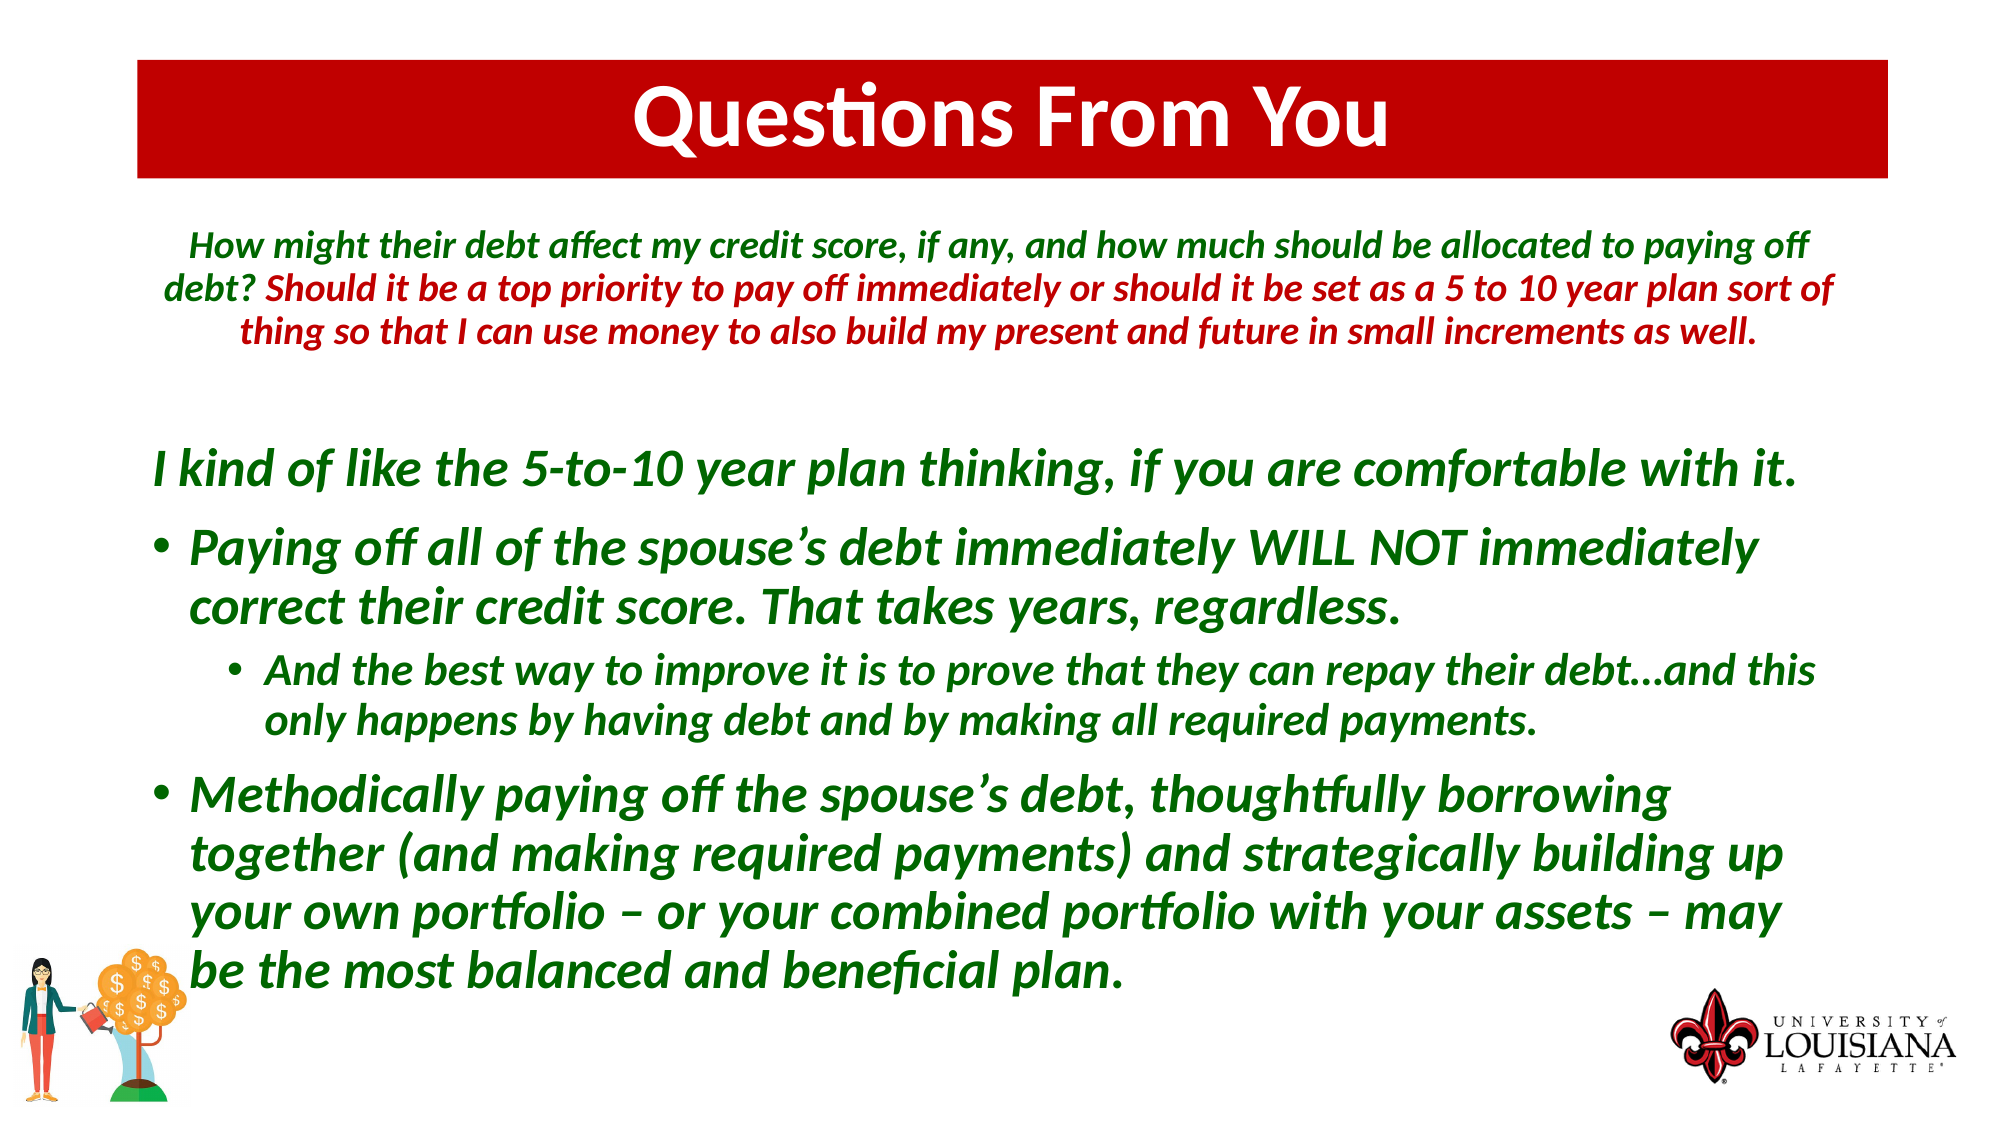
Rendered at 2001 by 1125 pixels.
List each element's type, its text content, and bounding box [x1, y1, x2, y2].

picture [1657, 977, 1982, 1091]
text_box Questions From You [137, 59, 1888, 179]
text_box How might their debt affect my credit score, if any, and how much should be allocated to paying off debt? Should it be a top priority to pay off immediately or should it be set as a 5 to 10 year plan sort of thing so that I can use money to also build my present and future in small increments as well. I kind of like the 5-to-10 year plan thinking, if you are comfortable with it. Paying off all of the spouse’s debt immediately WILL NOT immediately correct their credit score. That takes years, regardless. And the best way to improve it is to prove that they can repay their debt…and this only happens by having debt and by making all required payments. Methodically paying off the spouse’s debt, thoughtfully borrowing together (and making required payments) and strategically building up your own portfolio – or your combined portfolio with your assets – may be the most balanced and beneficial plan. [137, 217, 1863, 1014]
picture [13, 944, 191, 1107]
